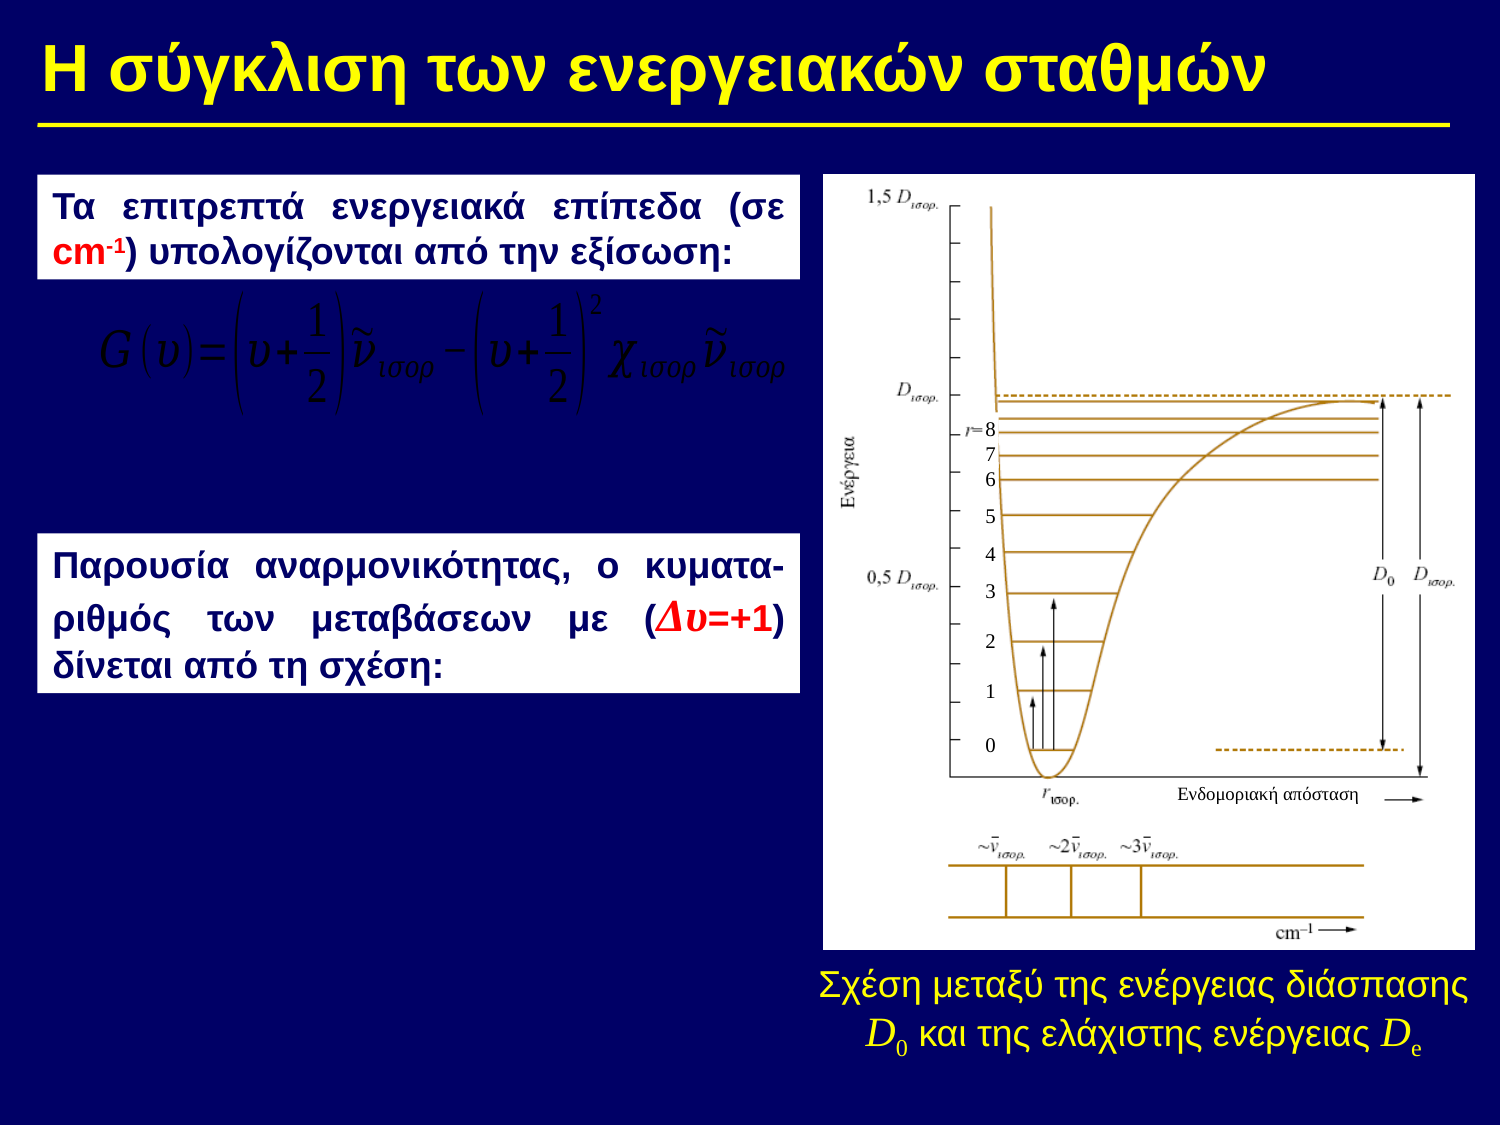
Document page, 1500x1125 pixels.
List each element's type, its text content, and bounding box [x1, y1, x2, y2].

text_box Παρουσία αναρμονικότητας, ο κυματα-ριθμός των μεταβάσεων με (Δυ=+1) δίνεται από τη σχέση: [37, 533, 800, 694]
text_box Τα επιτρεπτά ενεργειακά επίπεδα (σε cm-1) υπολογίζονται από την εξίσωση: [37, 174, 800, 280]
text_box Η σύγκλιση των ενεργειακών σταθμών [27, 17, 1285, 113]
text_box Σχέση μεταξύ της ενέργειας διάσπασης D0 και της ελάχιστης ενέργειας De [799, 952, 1488, 1069]
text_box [823, 174, 1476, 950]
